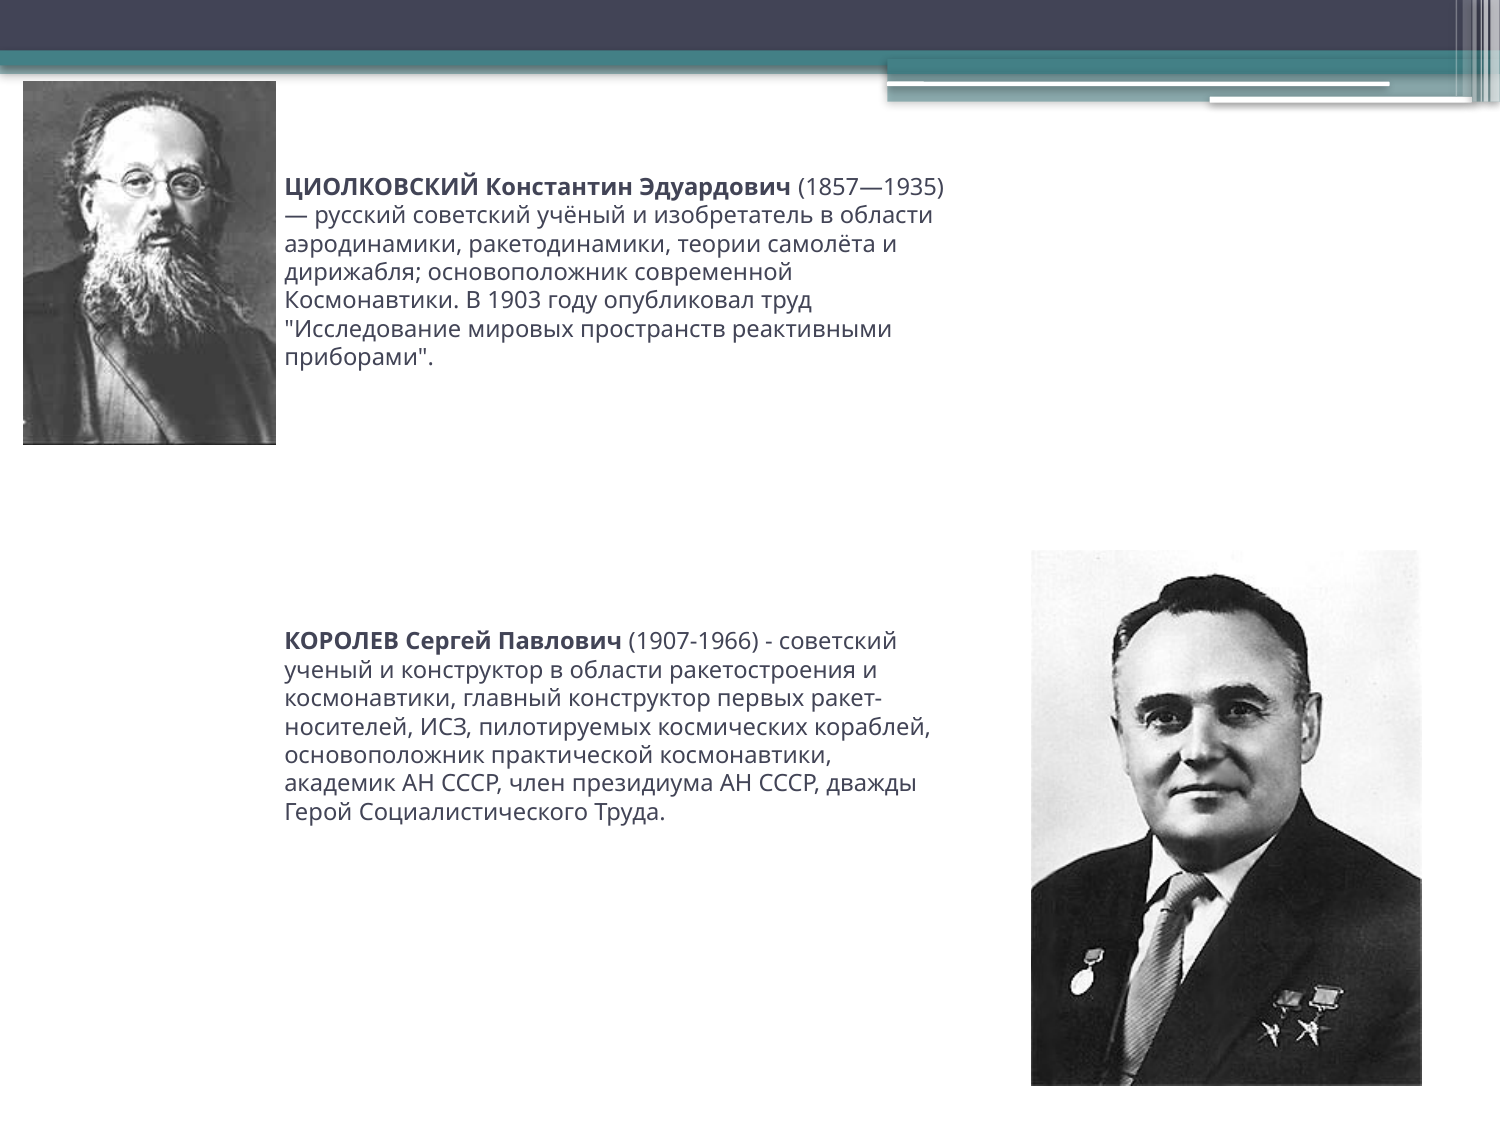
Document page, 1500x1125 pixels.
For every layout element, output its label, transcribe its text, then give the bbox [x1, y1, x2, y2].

picture [1031, 550, 1423, 1086]
title ЦИОЛКОВСКИЙ Константин Эдуардович (1857—1935) — русский советский учёный и изобретатель в области аэродинамики, ракетодинамики, теории самолёта и дирижабля; основоположник современной Космонавтики. В 1903 году опубликовал труд "Исследование мировых пространств реактивными приборами". КОРОЛЕВ Сергей Павлович (1907-1966) - советский ученый и конструктор в области ракетостроения и космонавтики, главный конструктор первых ракет-носителей, ИСЗ, пилотируемых космических кораблей, основоположник практической космонавтики, академик АН СССР, член президиума АН СССР, дважды Герой Социалистического Труда. [269, 164, 961, 1032]
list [23, 81, 276, 446]
